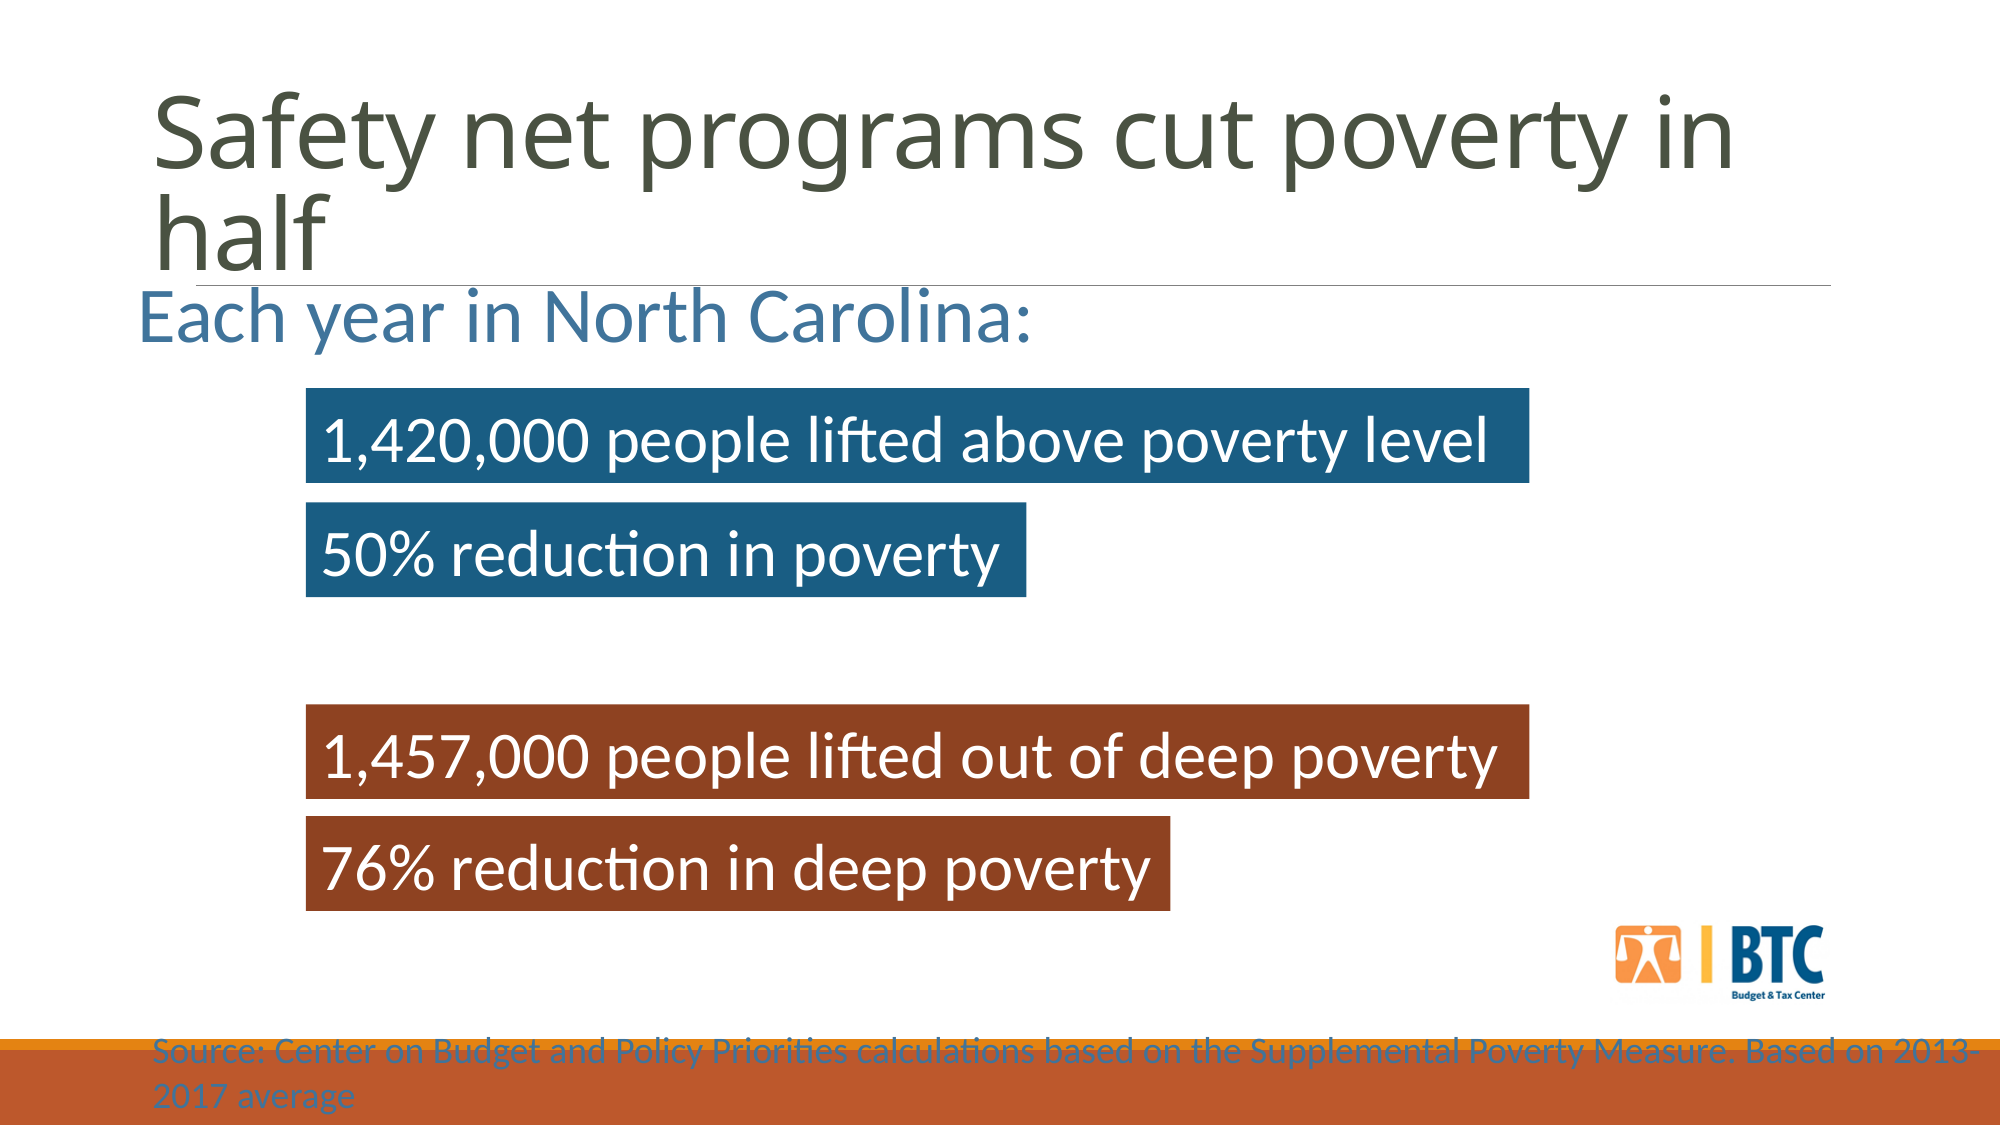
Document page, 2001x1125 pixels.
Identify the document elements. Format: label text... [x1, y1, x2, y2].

picture [1610, 920, 1830, 1005]
text_box 76% reduction in deep poverty [305, 816, 1171, 911]
text_box Source: Center on Budget and Policy Priorities calculations based on the Supplemental Poverty Measure. Based on 2013-2017 average [137, 1018, 2000, 1124]
text_box 1,420,000 people lifted above poverty level [305, 388, 1530, 483]
text_box 1,457,000 people lifted out of deep poverty [305, 704, 1530, 799]
list Each year in North Carolina: [137, 266, 1863, 343]
text_box 50% reduction in poverty [305, 502, 1027, 598]
title Safety net programs cut poverty in half [137, 79, 1863, 266]
